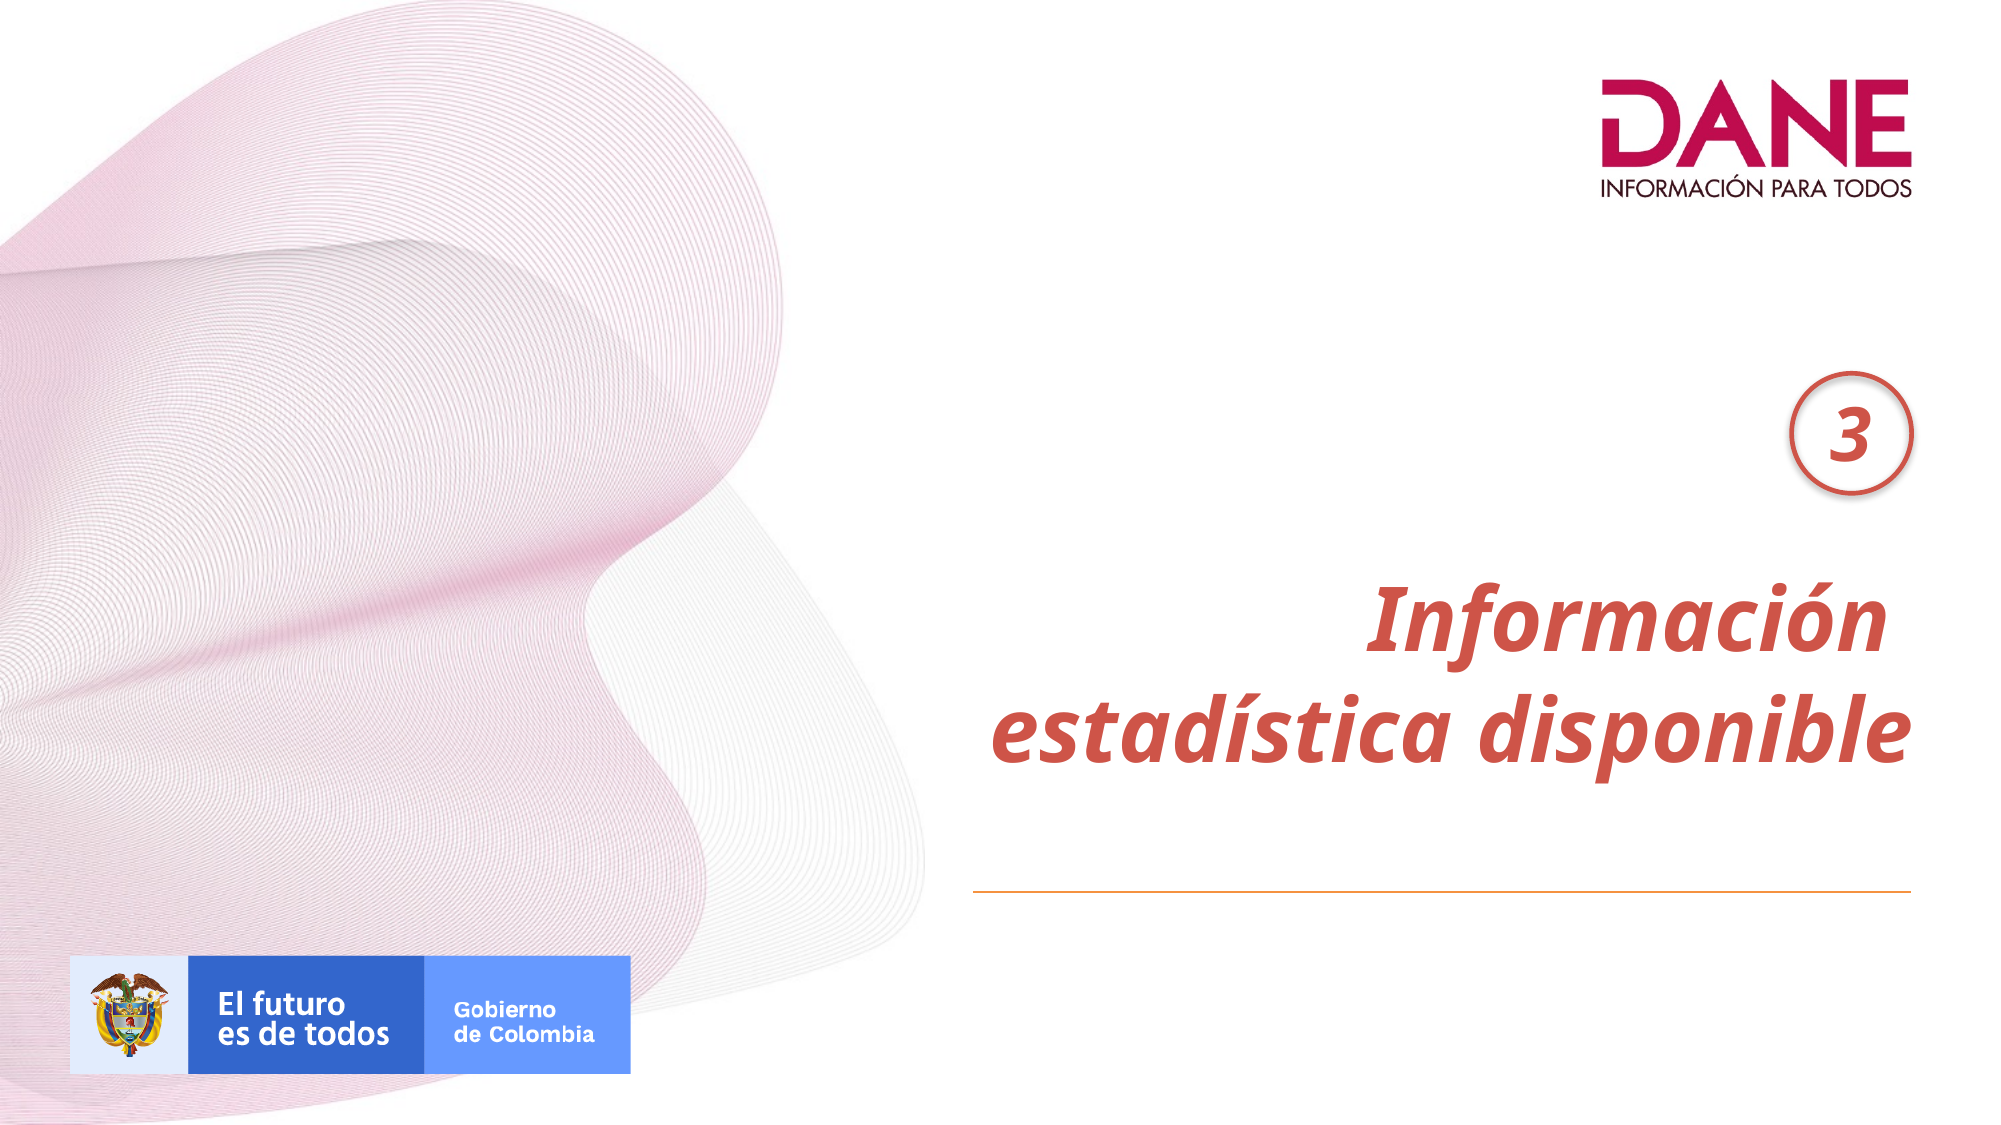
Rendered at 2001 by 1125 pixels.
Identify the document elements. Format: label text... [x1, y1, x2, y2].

picture [0, 0, 925, 1125]
text_box Información estadística disponible [697, 558, 1915, 852]
picture [1594, 65, 1918, 208]
text_box [1790, 372, 1894, 495]
text_box 3 [1827, 386, 1900, 477]
text_box [1900, 396, 1913, 471]
